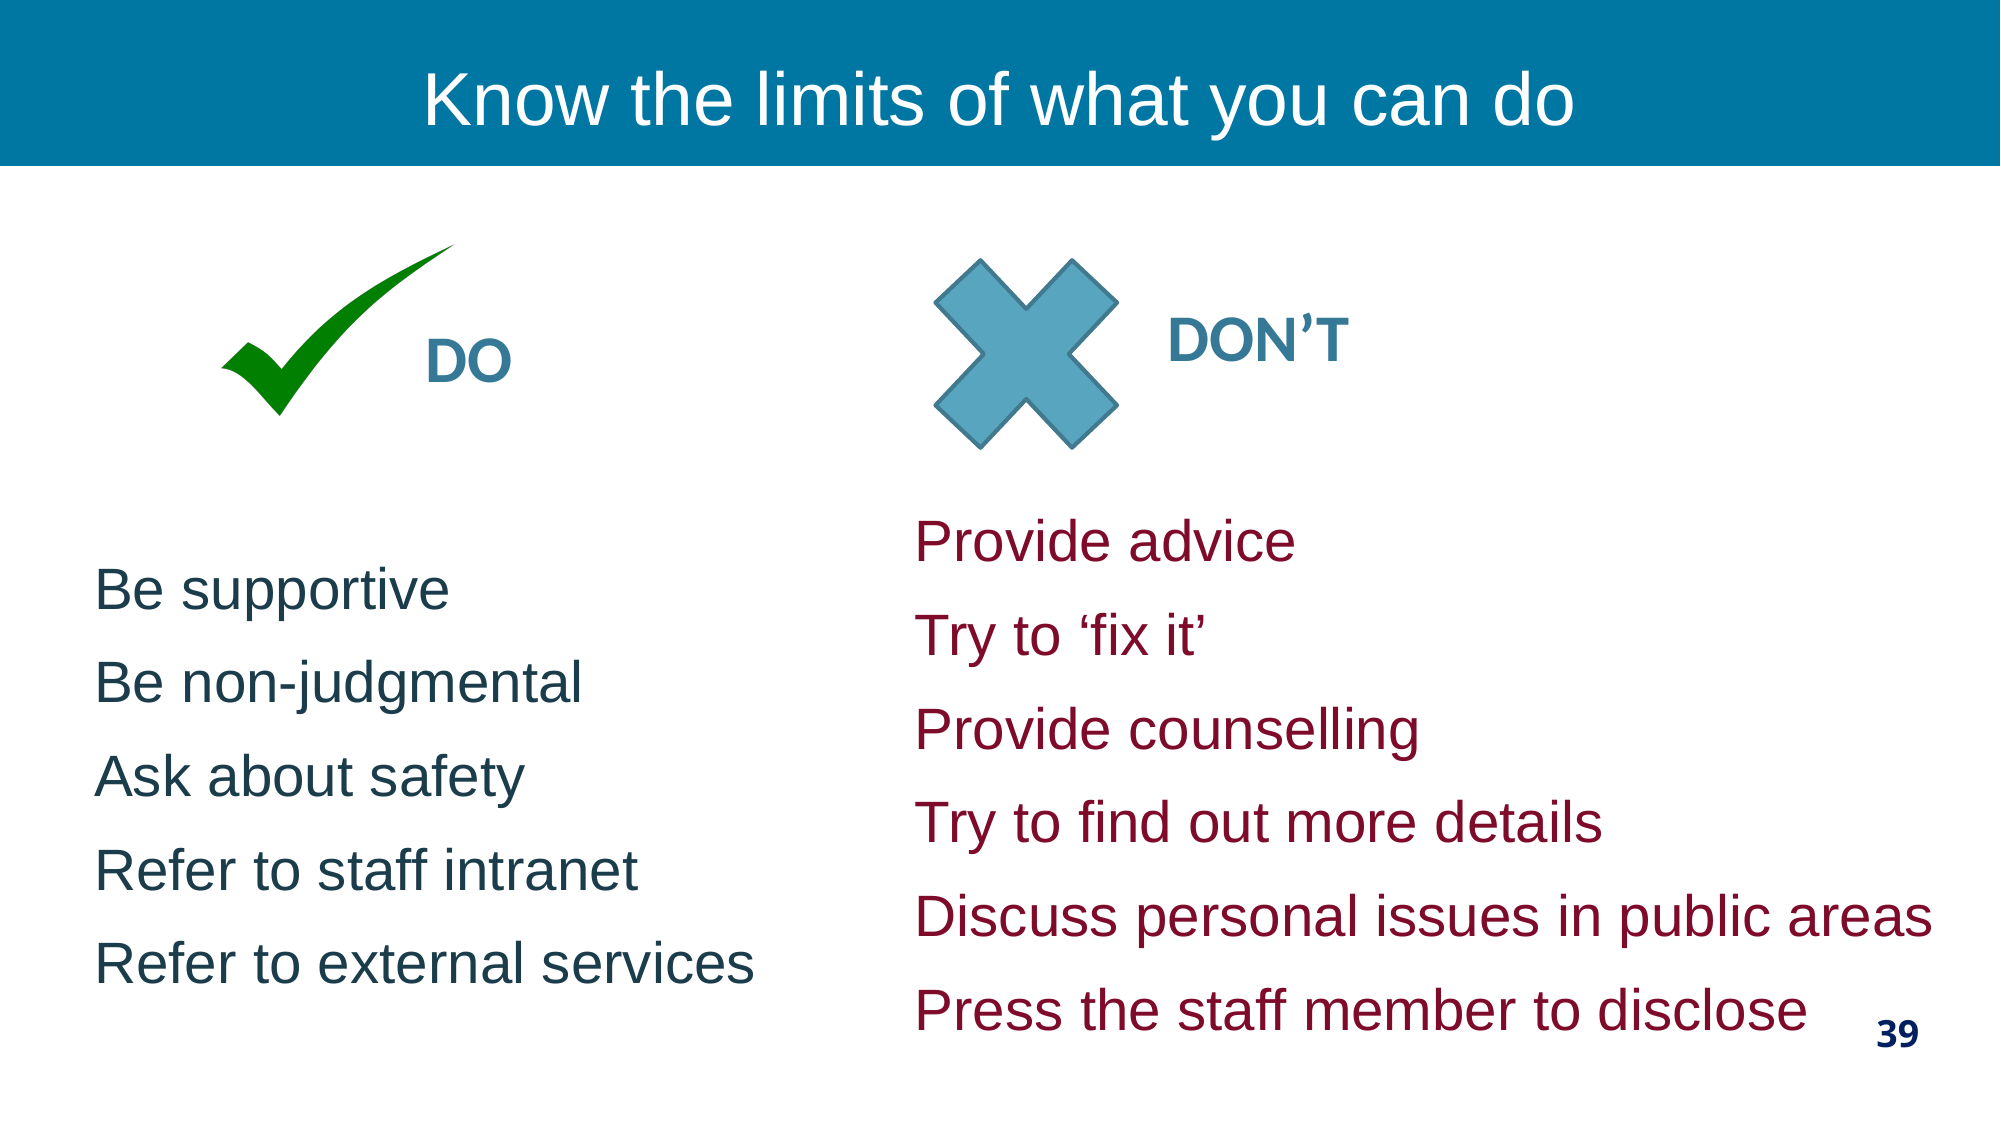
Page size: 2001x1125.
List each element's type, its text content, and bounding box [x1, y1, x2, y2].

text_box DO [458, 308, 601, 404]
slide_number 39 [1484, 1005, 1935, 1065]
title Know the limits of what you can do [0, 0, 2000, 166]
list Be supportive Be non-judgmental Ask about safety Refer to staff intranet Refer to external services [79, 525, 830, 997]
text_box DON’T [1127, 286, 1391, 382]
text_box [933, 258, 1120, 450]
text_box Provide advice Try to ‘fix it’ Provide counselling Try to find out more details Discuss personal issues in public areas Press the staff member to disclose [899, 478, 1972, 950]
picture [221, 244, 455, 416]
